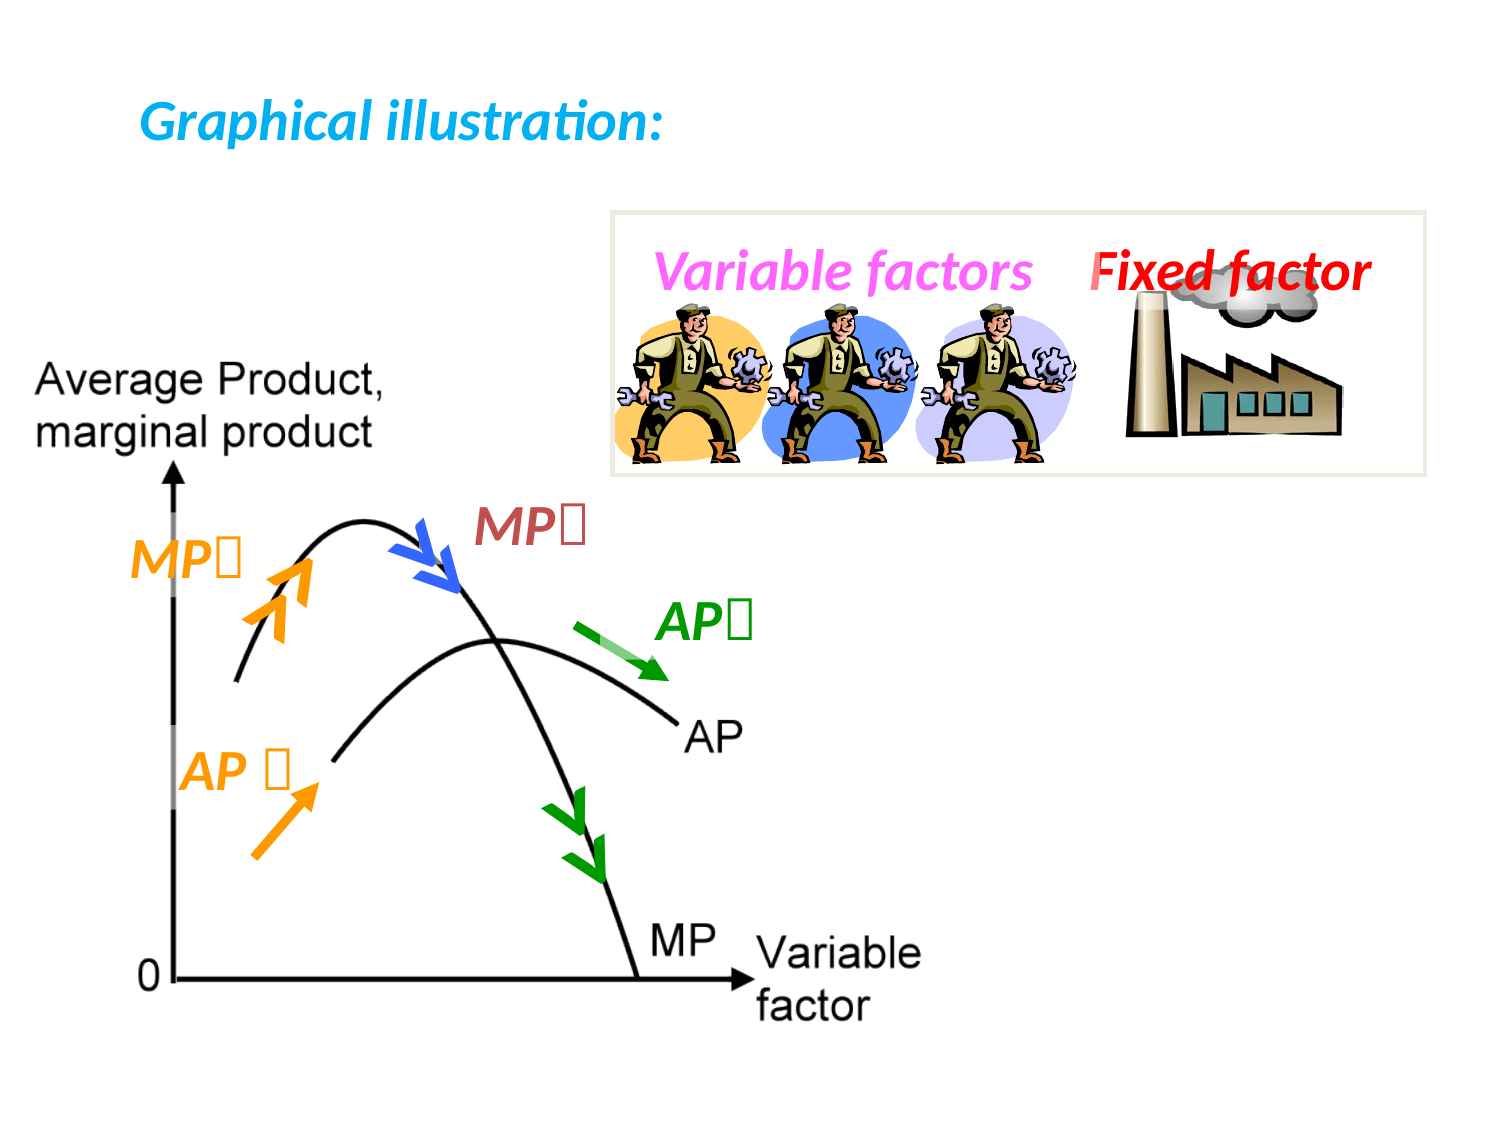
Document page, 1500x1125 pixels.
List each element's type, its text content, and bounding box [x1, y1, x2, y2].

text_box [612, 212, 1438, 476]
text_box Graphical illustration: [124, 75, 988, 160]
picture [0, 302, 951, 1051]
